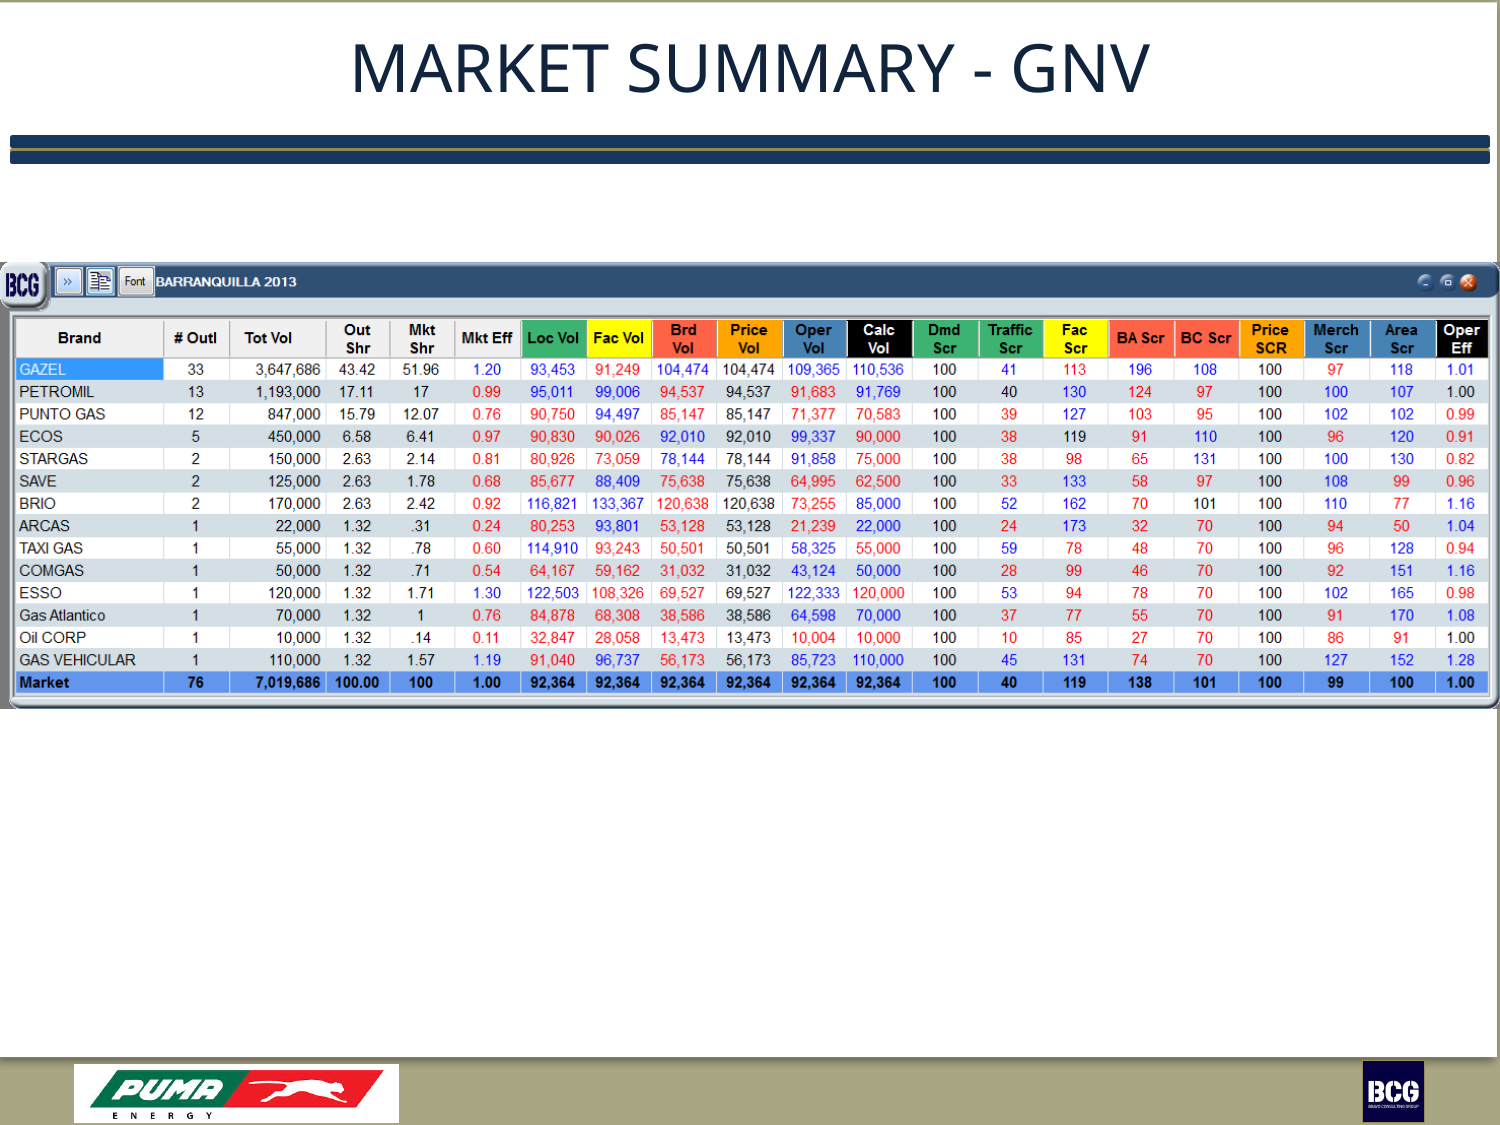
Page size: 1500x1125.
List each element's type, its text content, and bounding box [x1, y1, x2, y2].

picture [1363, 1061, 1424, 1122]
picture [0, 262, 1500, 709]
title Market summary - gnv [12, 7, 1488, 125]
picture [74, 1064, 399, 1123]
